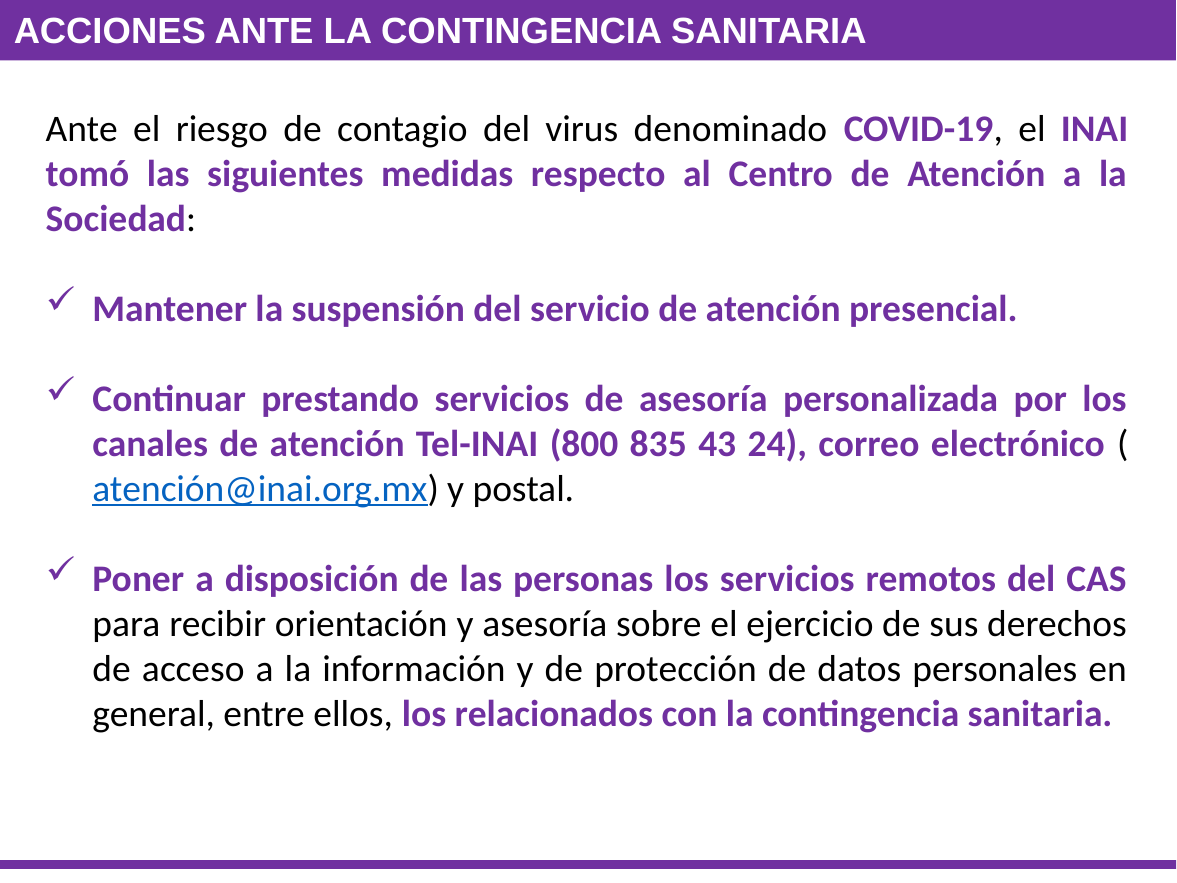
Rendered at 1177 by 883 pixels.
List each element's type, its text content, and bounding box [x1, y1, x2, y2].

text_box Acciones ante la Contingencia Sanitaria [0, 0, 1167, 59]
text_box Ante el riesgo de contagio del virus denominado COVID-19, el INAI tomó las siguientes medidas respecto al Centro de Atención a la Sociedad: Mantener la suspensión del servicio de atención presencial. Continuar prestando servicios de asesoría personalizada por los canales de atención Tel-INAI (800 835 43 24), correo electrónico (atención@inai.org.mx) y postal. Poner a disposición de las personas los servicios remotos del CAS para recibir orientación y asesoría sobre el ejercicio de sus derechos de acceso a la información y de protección de datos personales en general, entre ellos, los relacionados con la contingencia sanitaria. [30, 96, 1144, 787]
